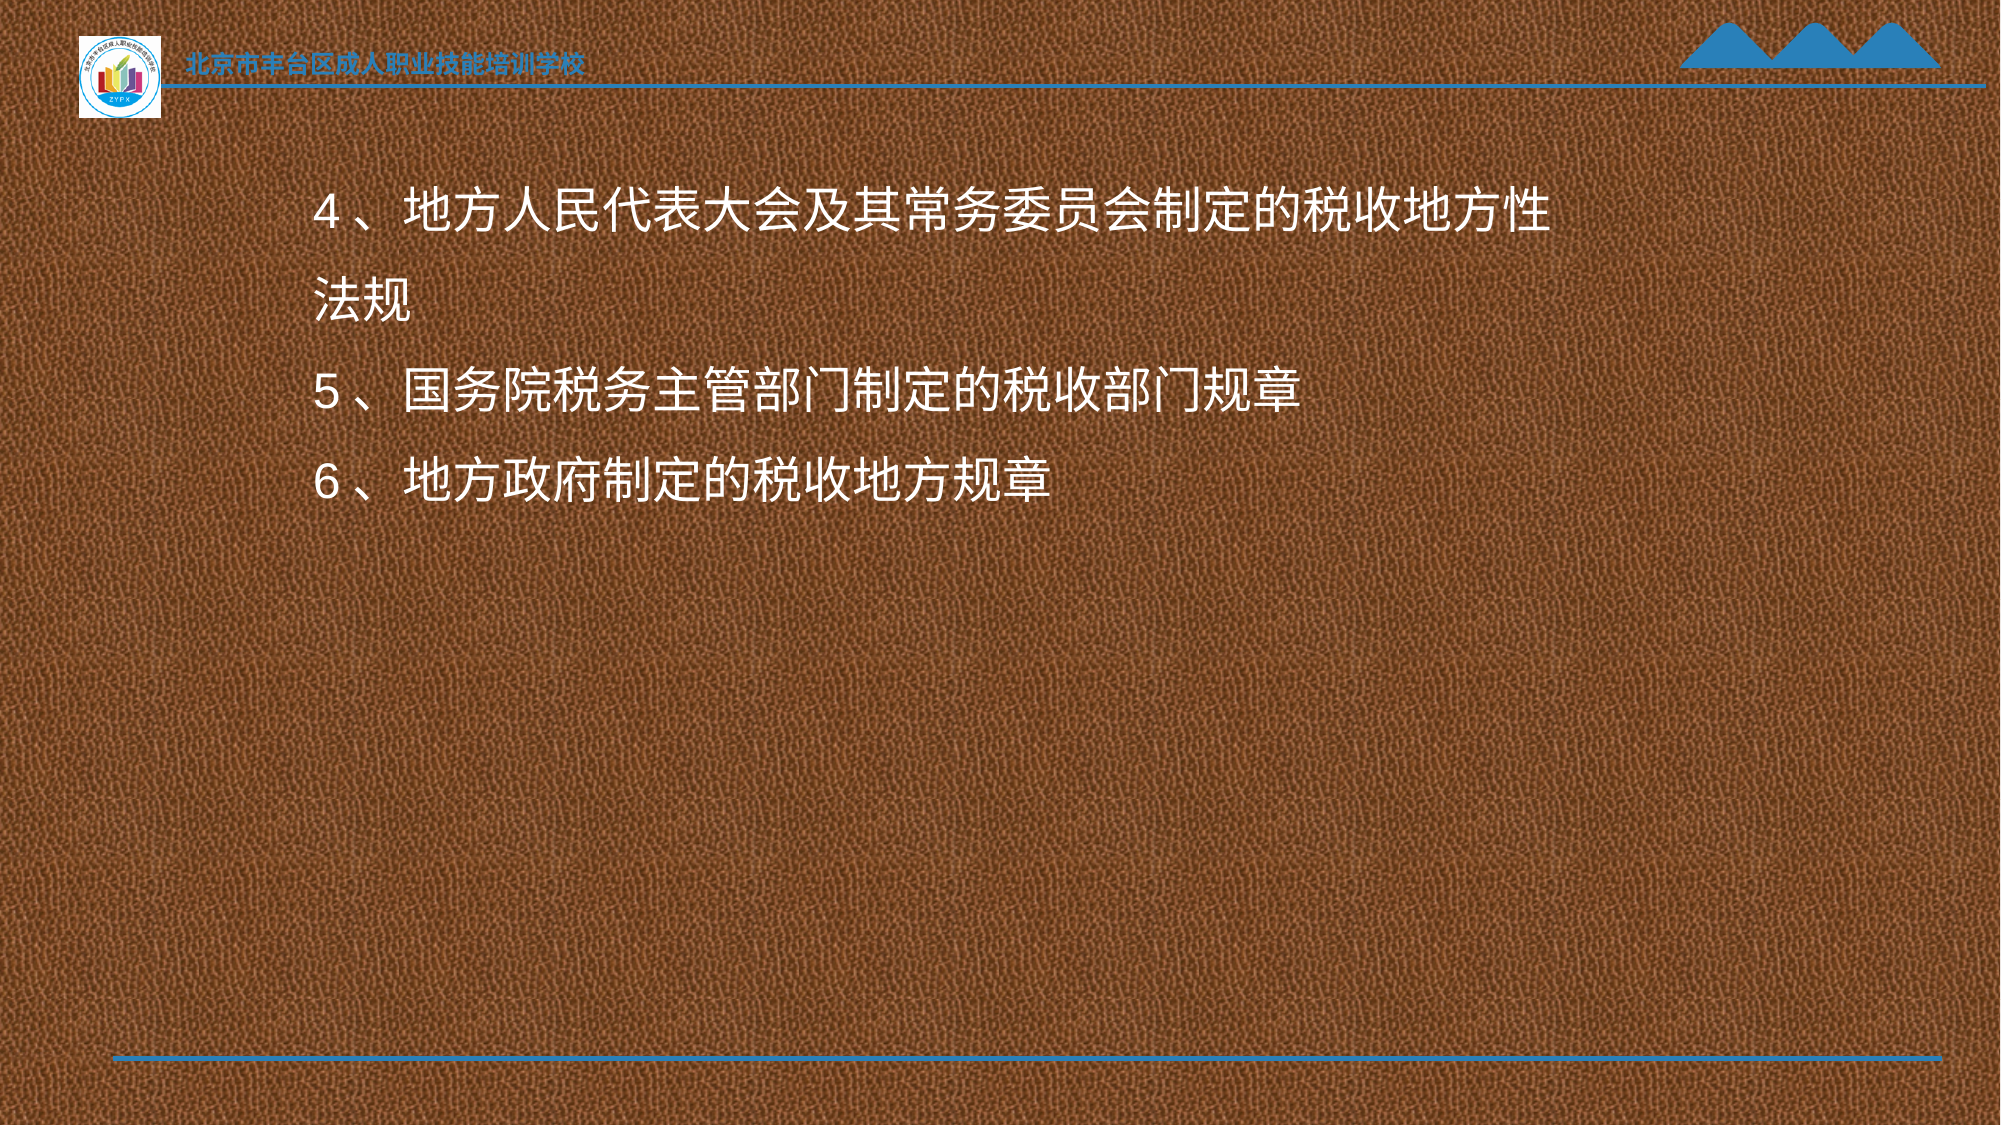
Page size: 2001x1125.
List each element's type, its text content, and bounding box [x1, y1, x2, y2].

text_box [1763, 21, 1853, 70]
picture [0, 0, 2001, 1125]
text_box [1677, 21, 1772, 70]
text_box [1840, 21, 1944, 70]
text_box 4、地方人民代表大会及其常务委员会制定的税收地方性法规 5、国务院税务主管部门制定的税收部门规章 6、地方政府制定的税收地方规章 [298, 141, 1576, 606]
text_box 北京市丰台区成人职业技能培训学校 [170, 40, 632, 85]
